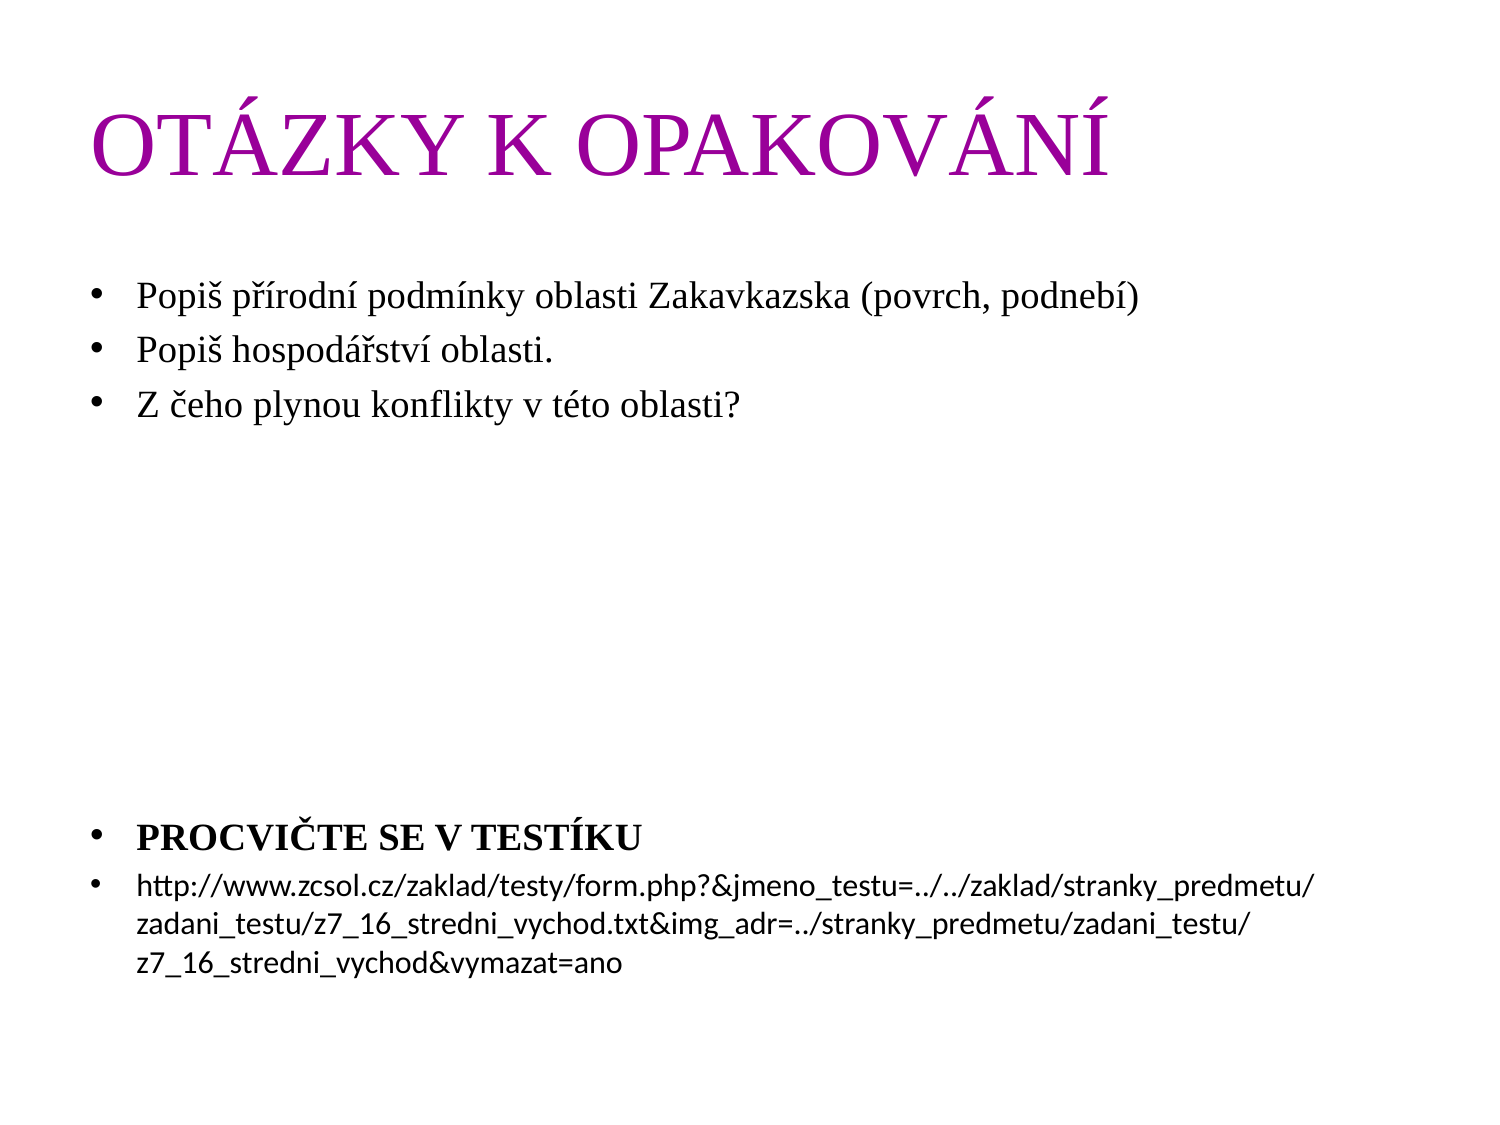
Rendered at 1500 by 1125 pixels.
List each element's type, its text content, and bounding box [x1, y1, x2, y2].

title OTÁZKY K OPAKOVÁNÍ [75, 45, 1425, 233]
list Popiš přírodní podmínky oblasti Zakavkazska (povrch, podnebí) Popiš hospodářství oblasti. Z čeho plynou konflikty v této oblasti? PROCVIČTE SE V TESTÍKU http://www.zcsol.cz/zaklad/testy/form.php?&jmeno_testu=../../zaklad/stranky_predmetu/zadani_testu/z7_16_stredni_vychod.txt&img_adr=../stranky_predmetu/zadani_testu/z7_16_stredni_vychod&vymazat=ano [75, 262, 1425, 997]
